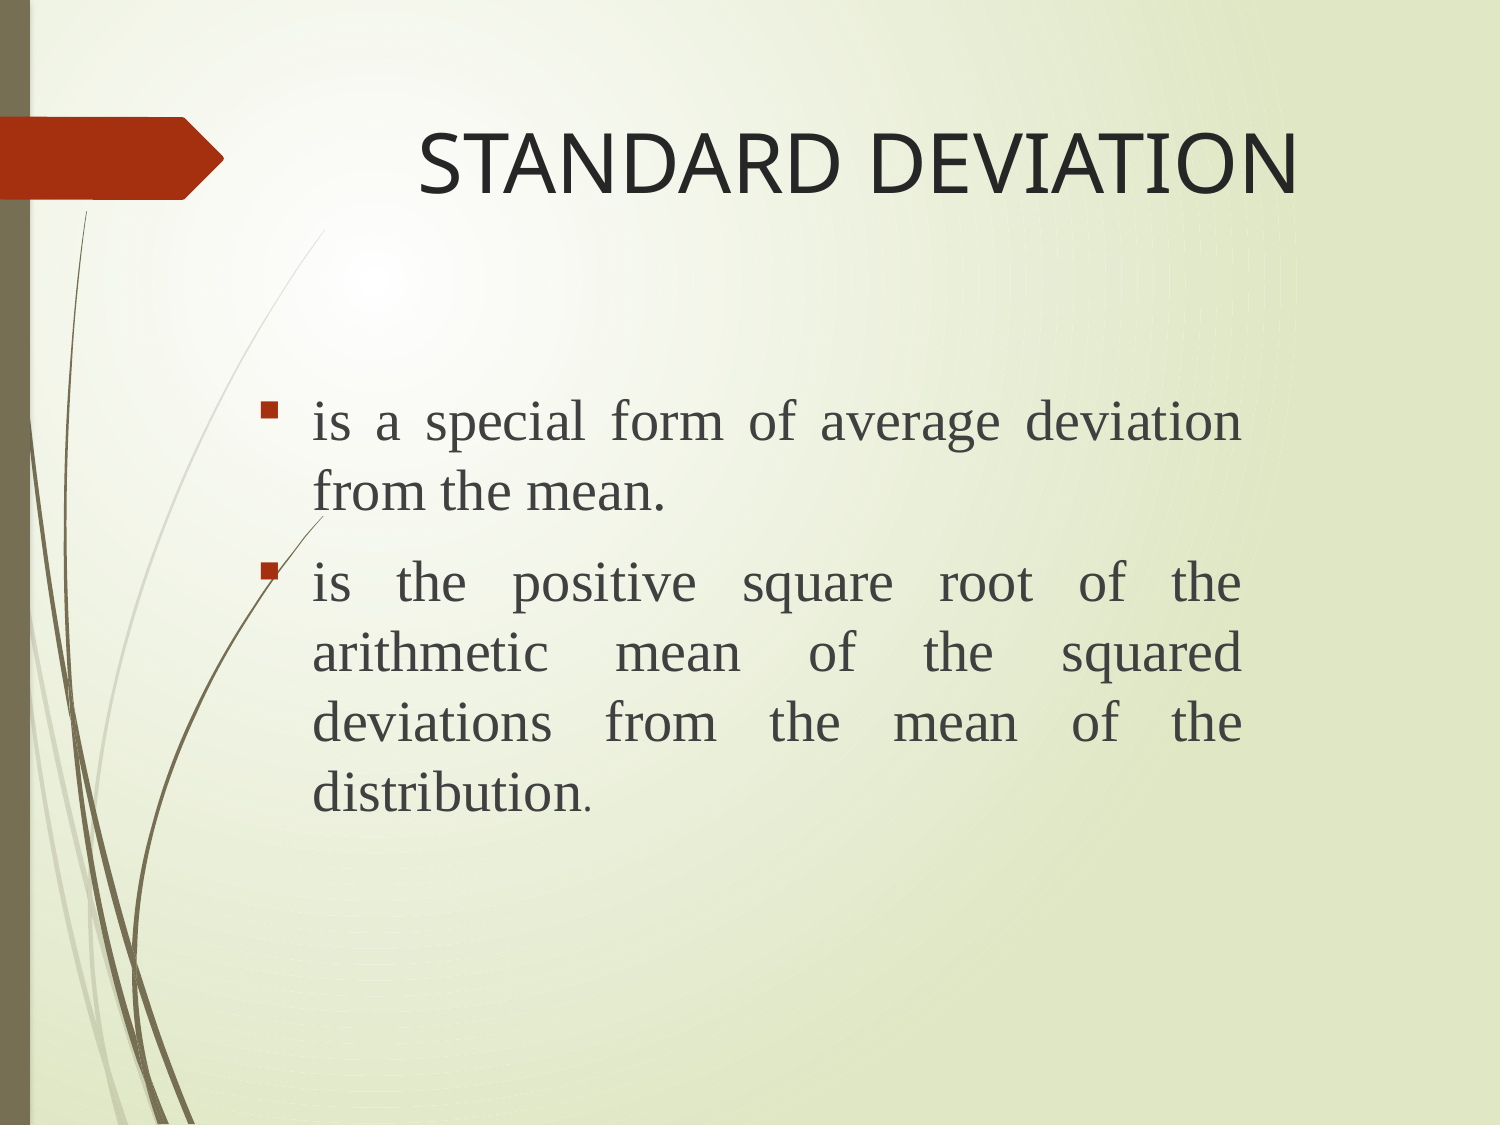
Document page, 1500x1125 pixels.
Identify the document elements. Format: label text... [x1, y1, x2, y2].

title STANDARD DEVIATION [319, 102, 1400, 313]
list is a special form of average deviation from the mean. is the positive square root of the arithmetic mean of the squared deviations from the mean of the distribution. [241, 375, 1259, 1005]
